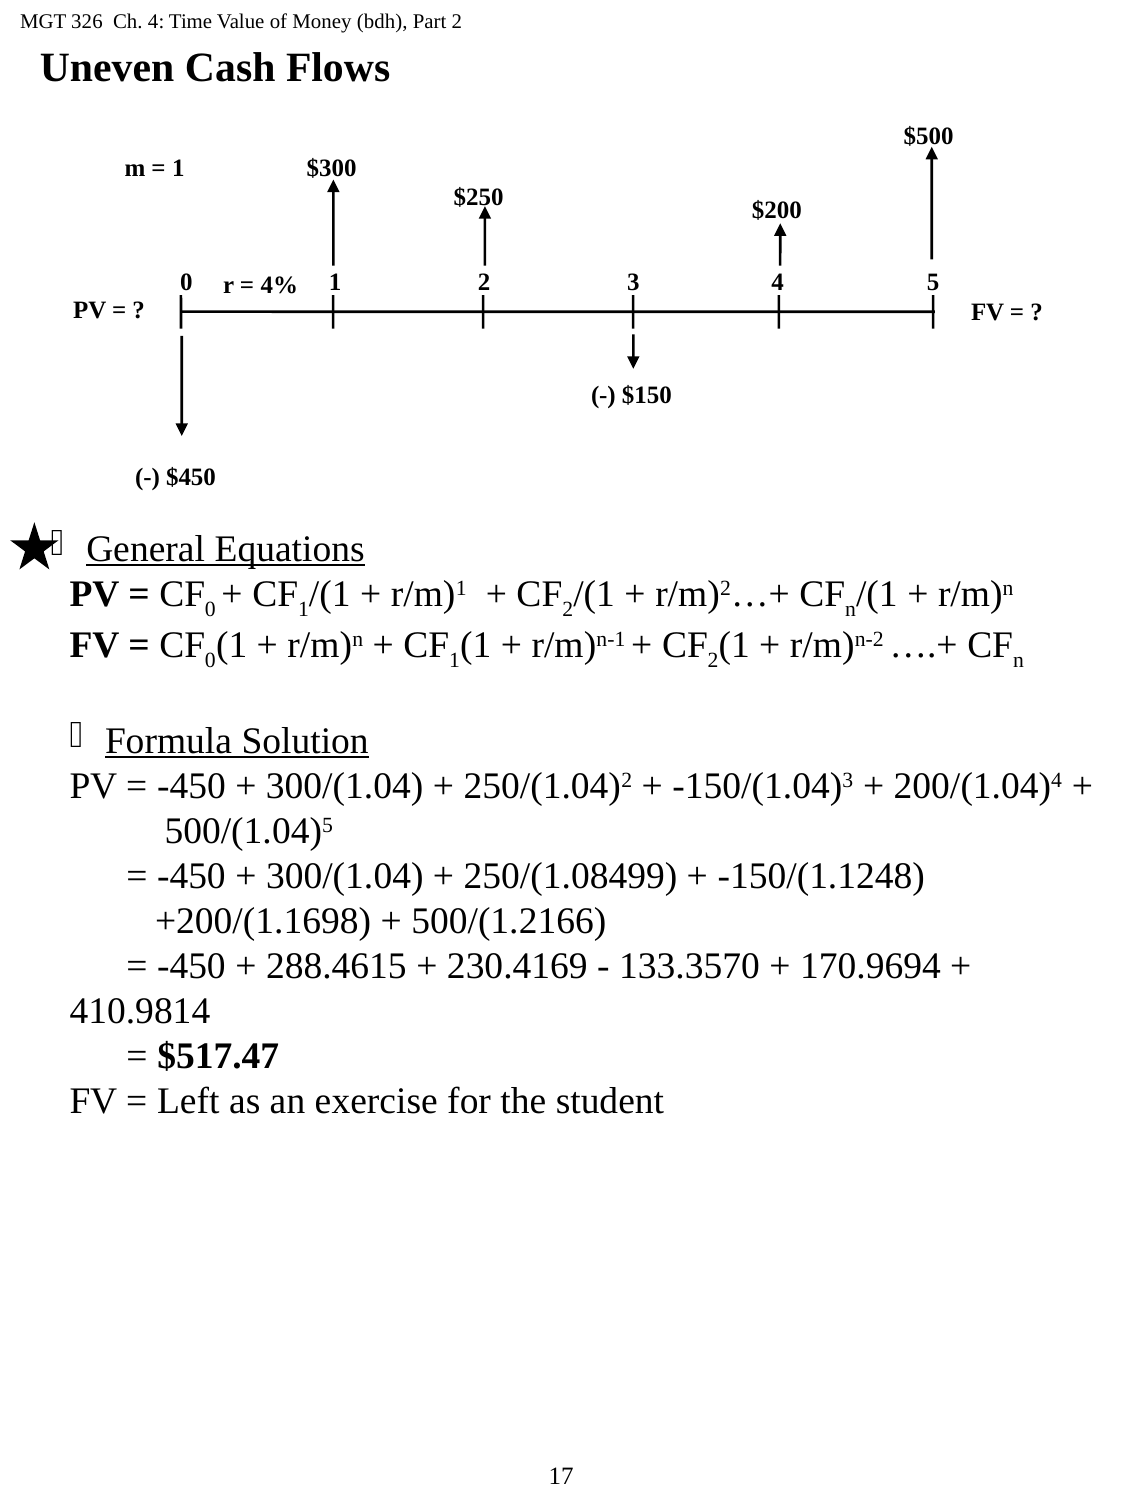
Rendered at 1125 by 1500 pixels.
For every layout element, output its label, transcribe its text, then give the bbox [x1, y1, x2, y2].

slide_number 17 [488, 1451, 634, 1500]
text_box [627, 338, 640, 369]
footer MGT 326 Ch. 4: Time Value of Money (bdh), Part 2 [0, 0, 563, 44]
text_box FV = ? [957, 288, 1058, 334]
text_box PV = ? [58, 286, 160, 332]
text_box m = 1 [109, 143, 200, 189]
text_box (-) $150 [576, 370, 687, 416]
text_box $250 [438, 173, 519, 219]
text_box General Equations PV = CF0 + CF1/(1 + r/m)1 + CF2/(1 + r/m)2…+ CFn/(1 + r/m)n FV = CF0(1 + r/m)n + CF1(1 + r/m)n-1 + CF2(1 + r/m)n-2 ….+ CFn Formula Solution PV = -450 + 300/(1.04) + 250/(1.04)2 + -150/(1.04)3 + 200/(1.04)4 + 500/(1.04)5 = -450 + 300/(1.04) + 250/(1.08499) + -150/(1.1248) +200/(1.1698) + 500/(1.2166) = -450 + 288.4615 + 230.4169 - 133.3570 + 170.9694 + 410.9814 = $517.47 FV = Left as an exercise for the student [35, 516, 1125, 1129]
text_box $300 [291, 143, 372, 189]
text_box (-) $450 [120, 453, 232, 498]
text_box [175, 338, 188, 436]
text_box [327, 189, 340, 256]
text_box [774, 231, 787, 256]
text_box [164, 258, 955, 329]
text_box $200 [737, 185, 817, 231]
text_box $500 [888, 112, 969, 158]
text_box Uneven Cash Flows [24, 32, 1125, 97]
text_box [12, 524, 57, 568]
